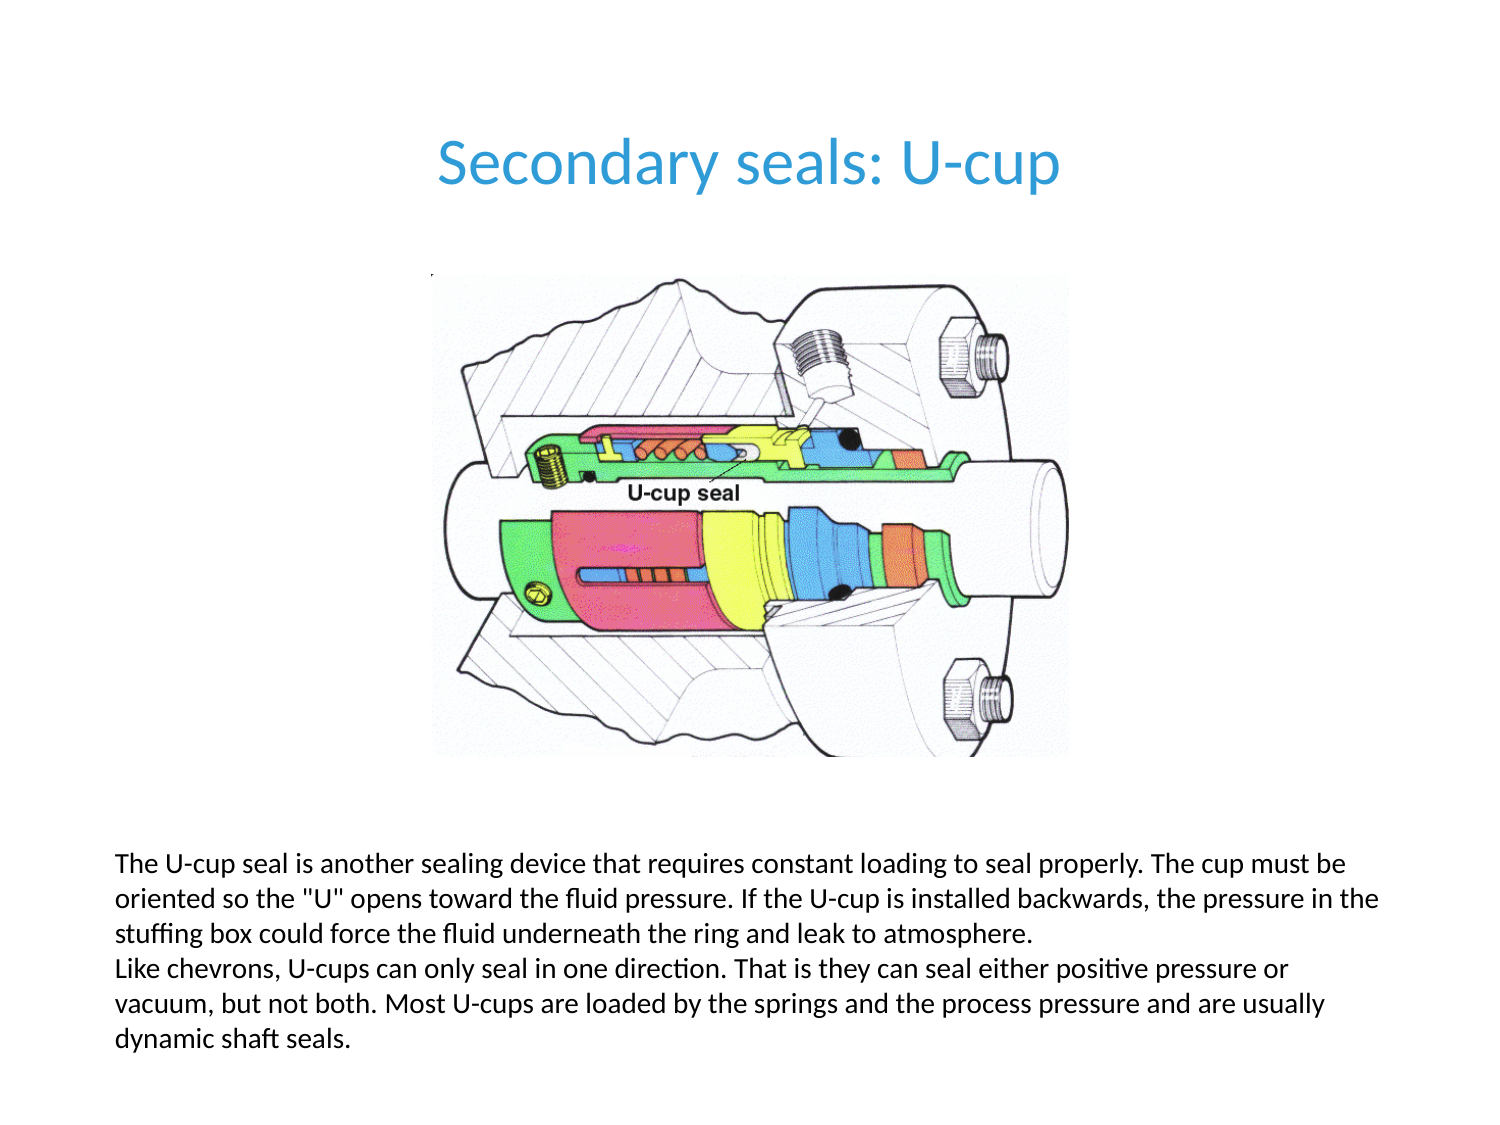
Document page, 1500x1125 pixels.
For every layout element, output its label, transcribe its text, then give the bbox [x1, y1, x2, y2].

text_box The U-cup seal is another sealing device that requires constant loading to seal properly. The cup must be oriented so the "U" opens toward the fluid pressure. If the U-cup is installed backwards, the pressure in the stuffing box could force the fluid underneath the ring and leak to atmosphere. Like chevrons, U-cups can only seal in one direction. That is they can seal either positive pressure or vacuum, but not both. Most U-cups are loaded by the springs and the process pressure and are usually dynamic shaft seals. [99, 837, 1400, 1062]
picture [431, 274, 1069, 757]
title Secondary seals: U-cup [112, 37, 1388, 279]
